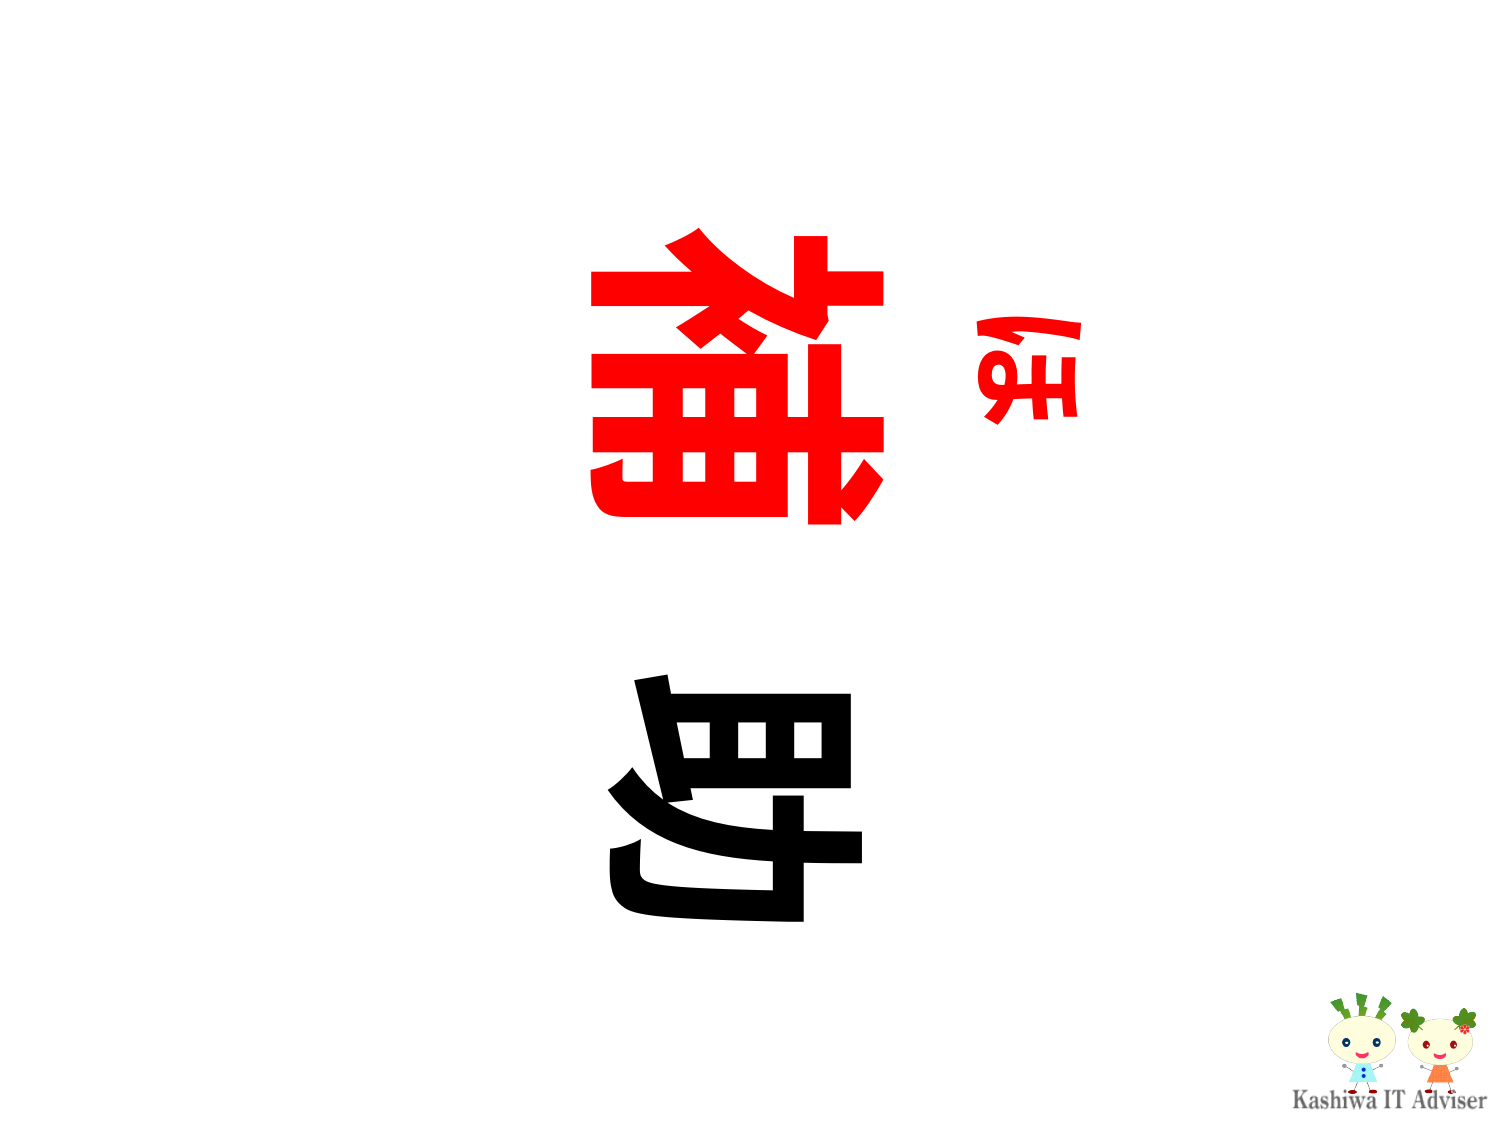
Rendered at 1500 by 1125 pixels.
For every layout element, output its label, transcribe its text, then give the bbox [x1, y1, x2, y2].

text_box ほ [934, 290, 1117, 480]
picture [1292, 992, 1488, 1110]
text_box 助 [575, 668, 904, 970]
text_box 補 [530, 208, 939, 516]
